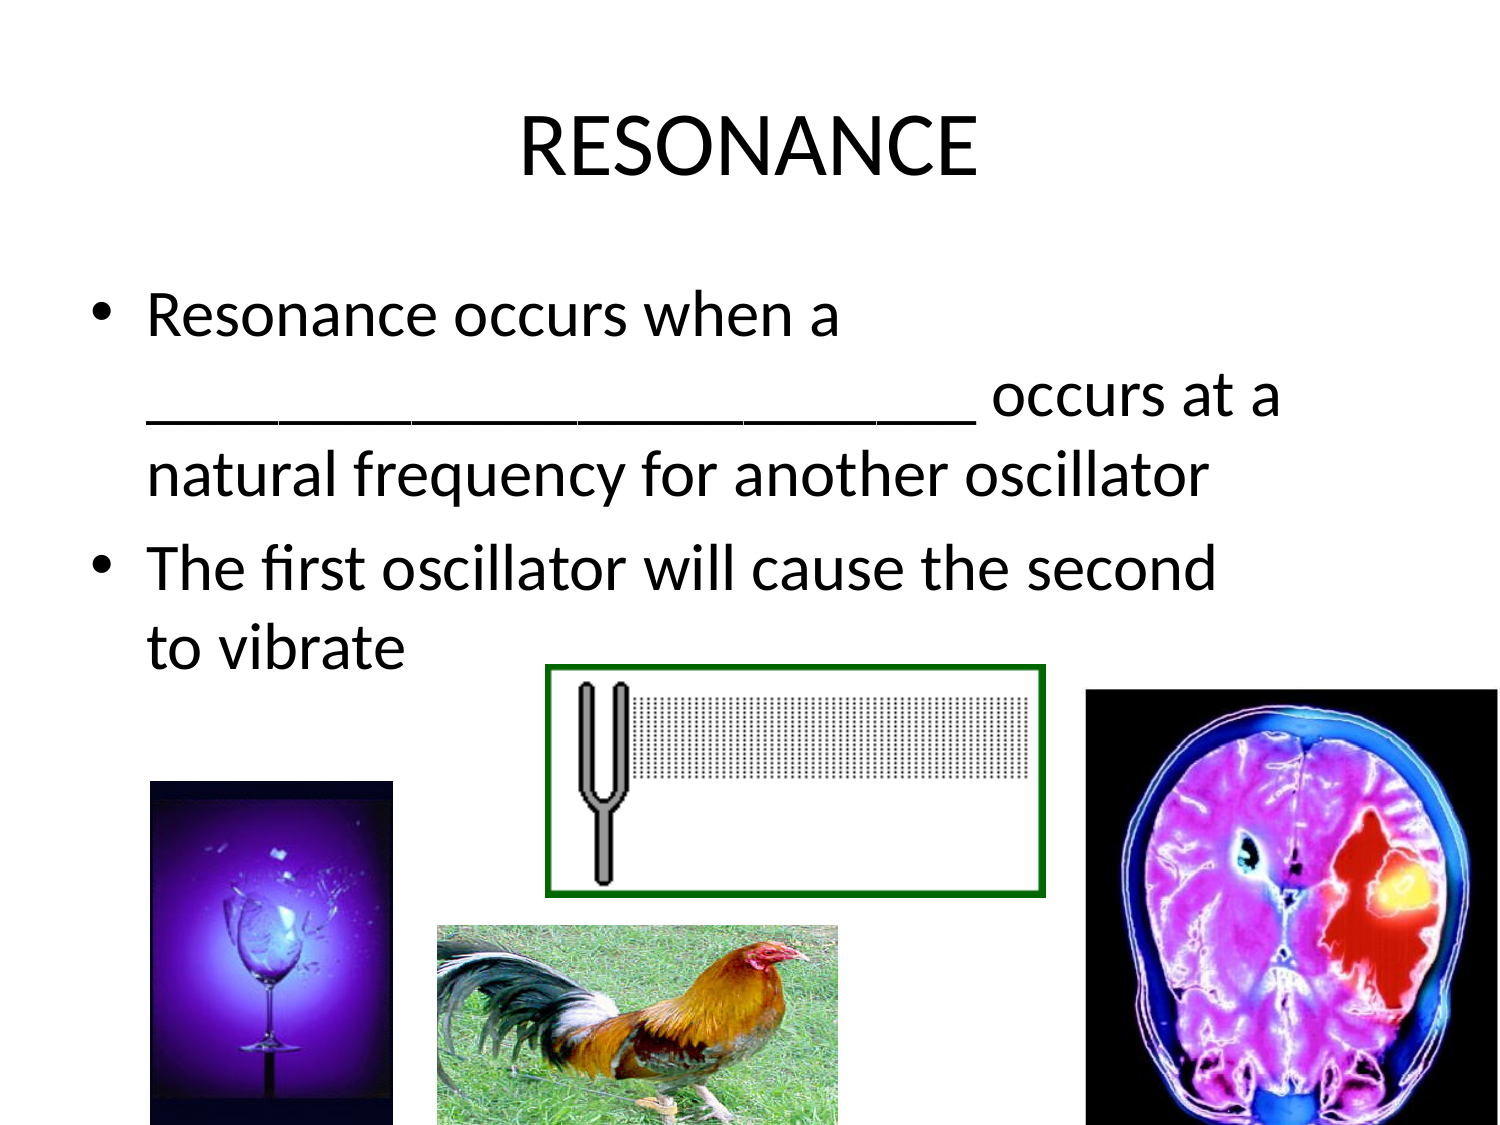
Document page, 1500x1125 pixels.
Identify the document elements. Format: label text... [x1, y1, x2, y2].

picture [149, 780, 393, 1125]
list Resonance occurs when a _________________________ occurs at a natural frequency for another oscillator The first oscillator will cause the second to vibrate [75, 262, 1300, 1062]
picture [545, 664, 1047, 898]
picture [1081, 686, 1500, 1125]
title RESONANCE [75, 45, 1425, 233]
picture [437, 925, 838, 1125]
